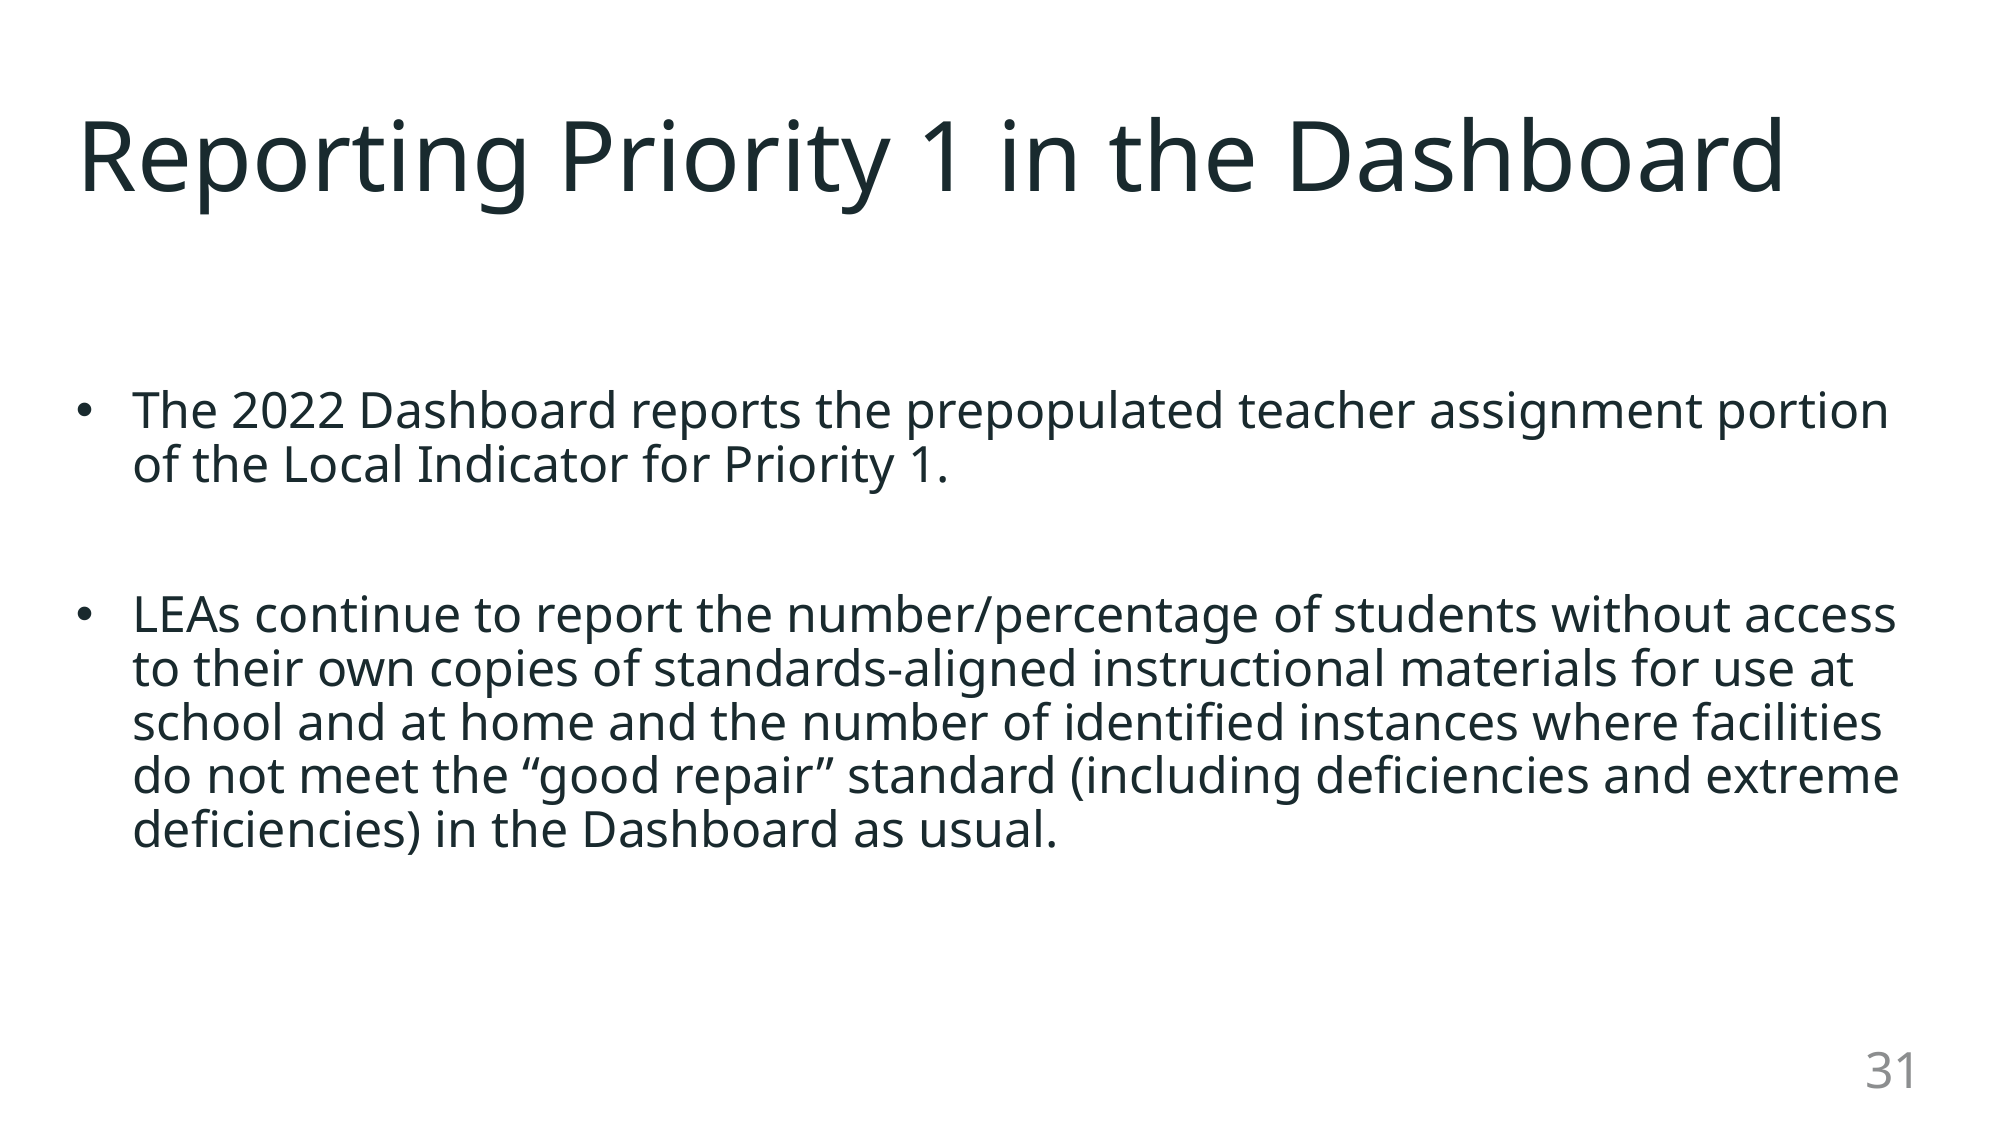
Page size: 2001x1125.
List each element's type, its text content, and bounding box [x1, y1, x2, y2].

slide_number 31 [1757, 1042, 1938, 1103]
title Reporting Priority 1 in the Dashboard [61, 100, 1809, 323]
list The 2022 Dashboard reports the prepopulated teacher assignment portion of the Local Indicator for Priority 1. LEAs continue to report the number/percentage of students without access to their own copies of standards-aligned instructional materials for use at school and at home and the number of identified instances where facilities do not meet the “good repair” standard (including deficiencies and extreme deficiencies) in the Dashboard as usual. [60, 377, 1929, 1023]
